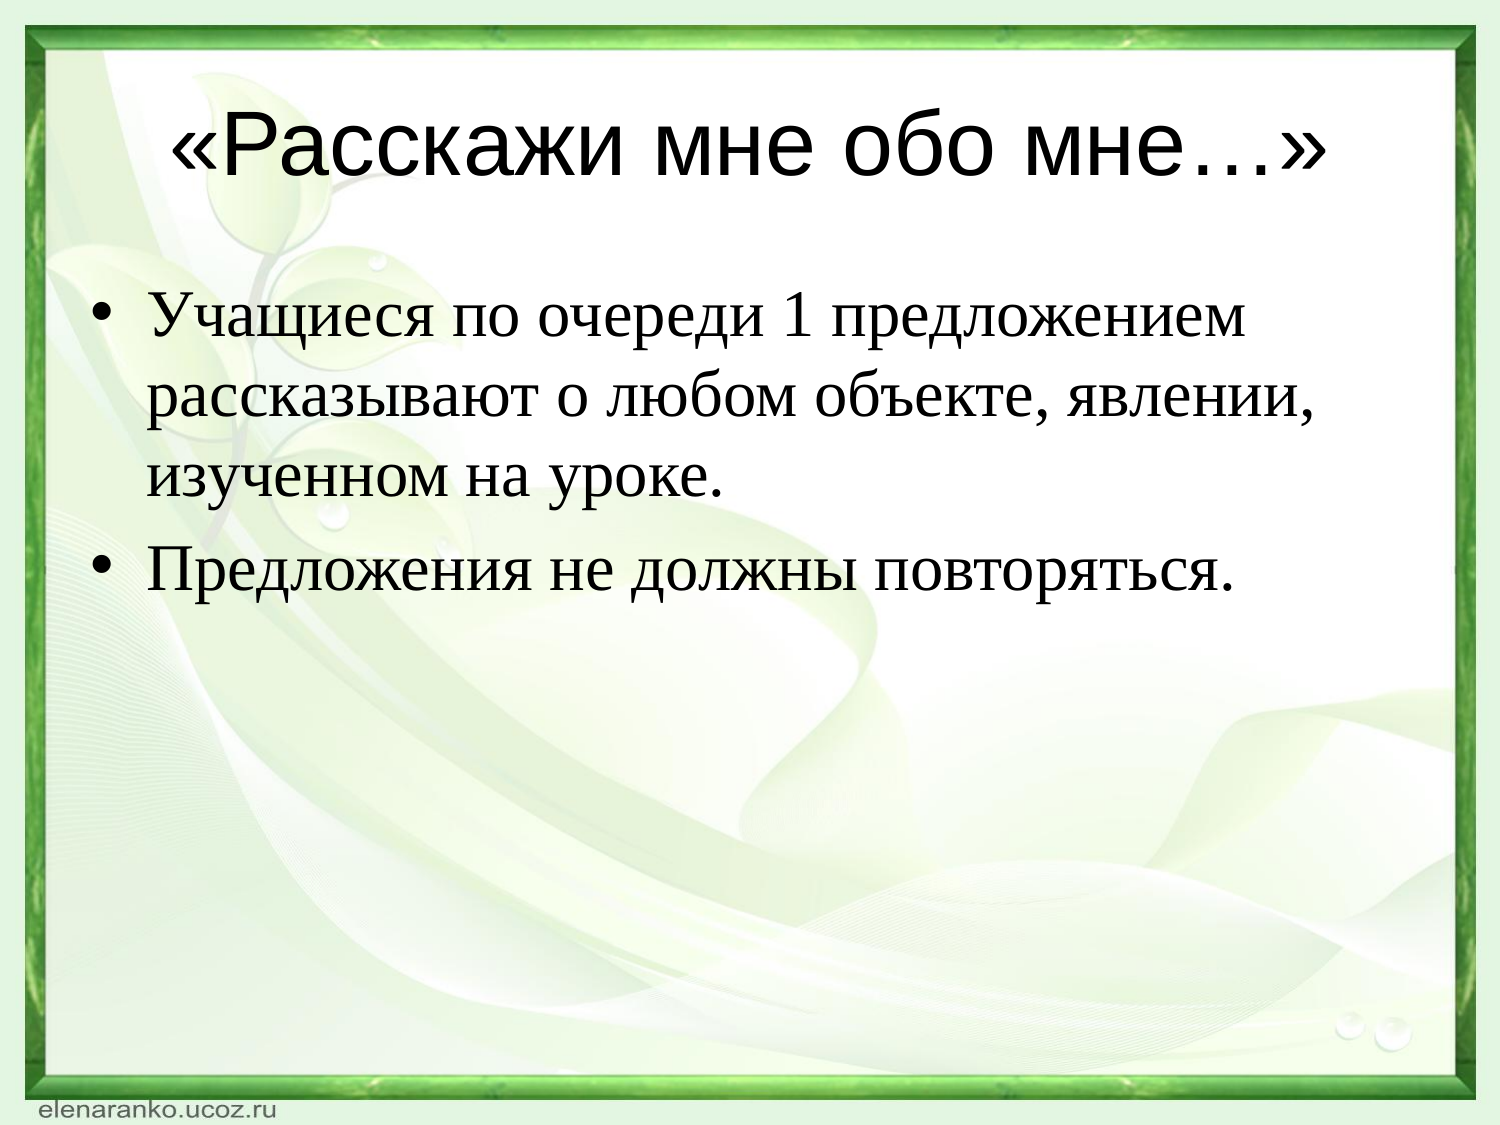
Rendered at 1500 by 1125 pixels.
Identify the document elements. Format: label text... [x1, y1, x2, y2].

list Учащиеся по очереди 1 предложением рассказывают о любом объекте, явлении, изученном на уроке. Предложения не должны повторяться. [75, 262, 1425, 1005]
title «Расскажи мне обо мне…» [75, 45, 1425, 233]
picture [0, 0, 1500, 1125]
